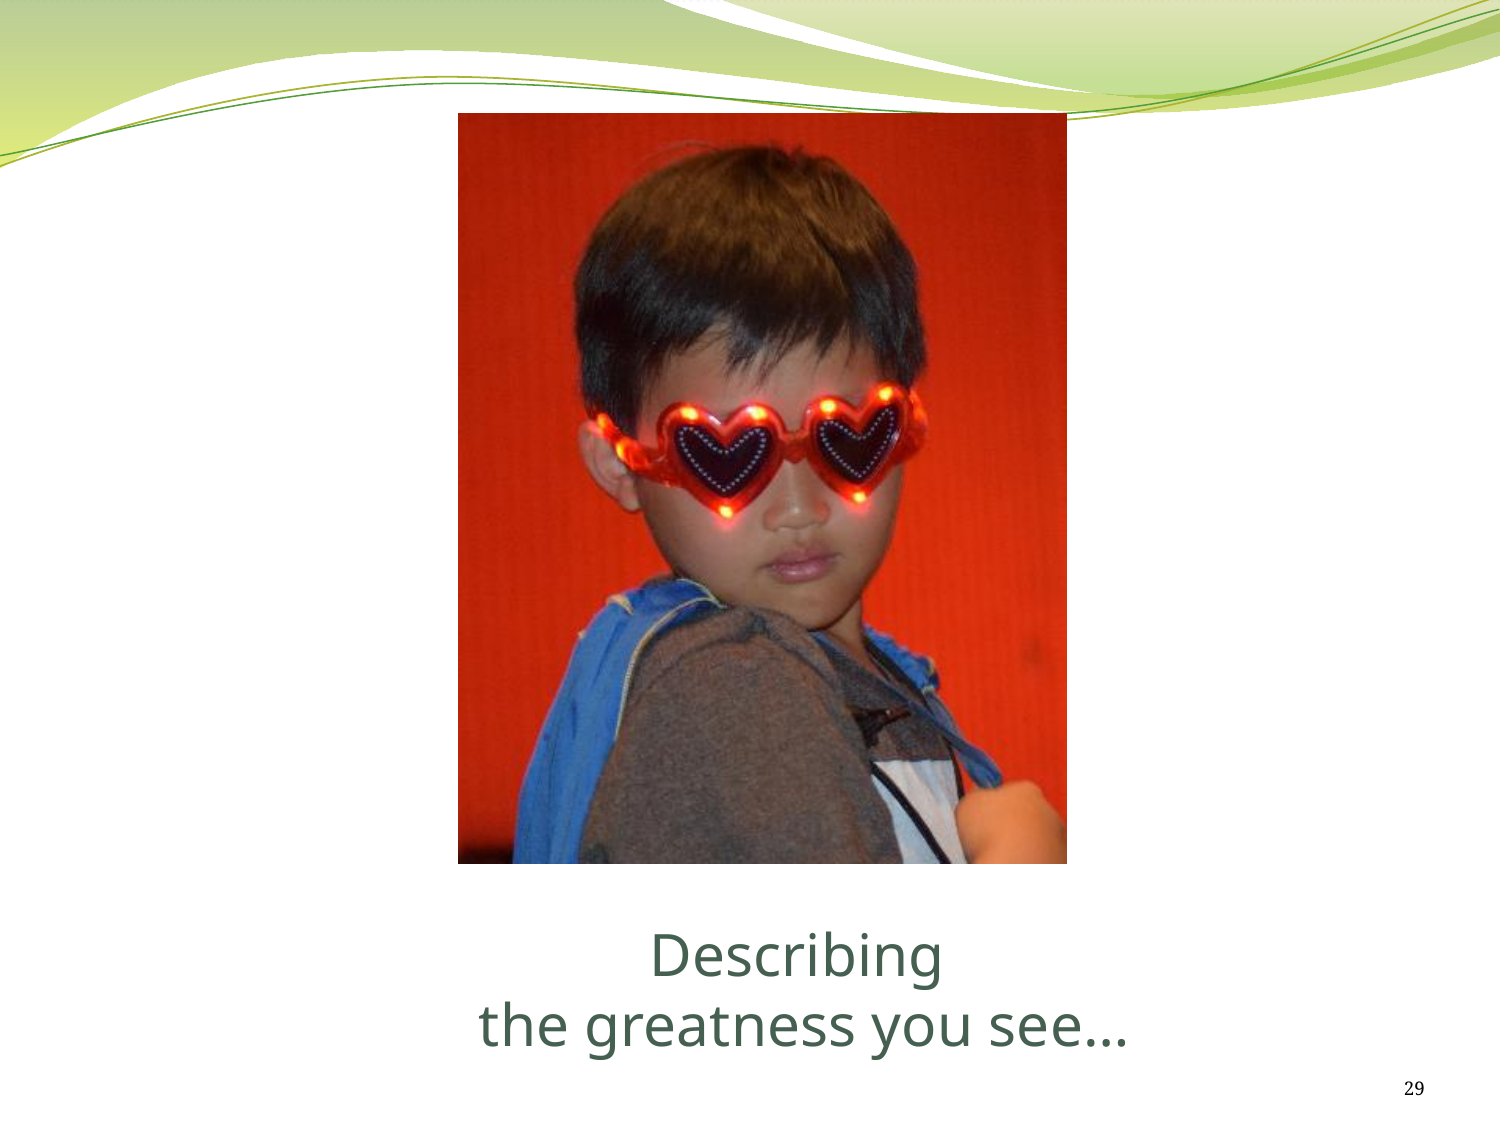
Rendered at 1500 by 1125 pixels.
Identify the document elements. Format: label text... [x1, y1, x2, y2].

title Describing the greatness you see… [186, 908, 1424, 1059]
slide_number 29 [1299, 1042, 1425, 1103]
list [458, 113, 1067, 864]
